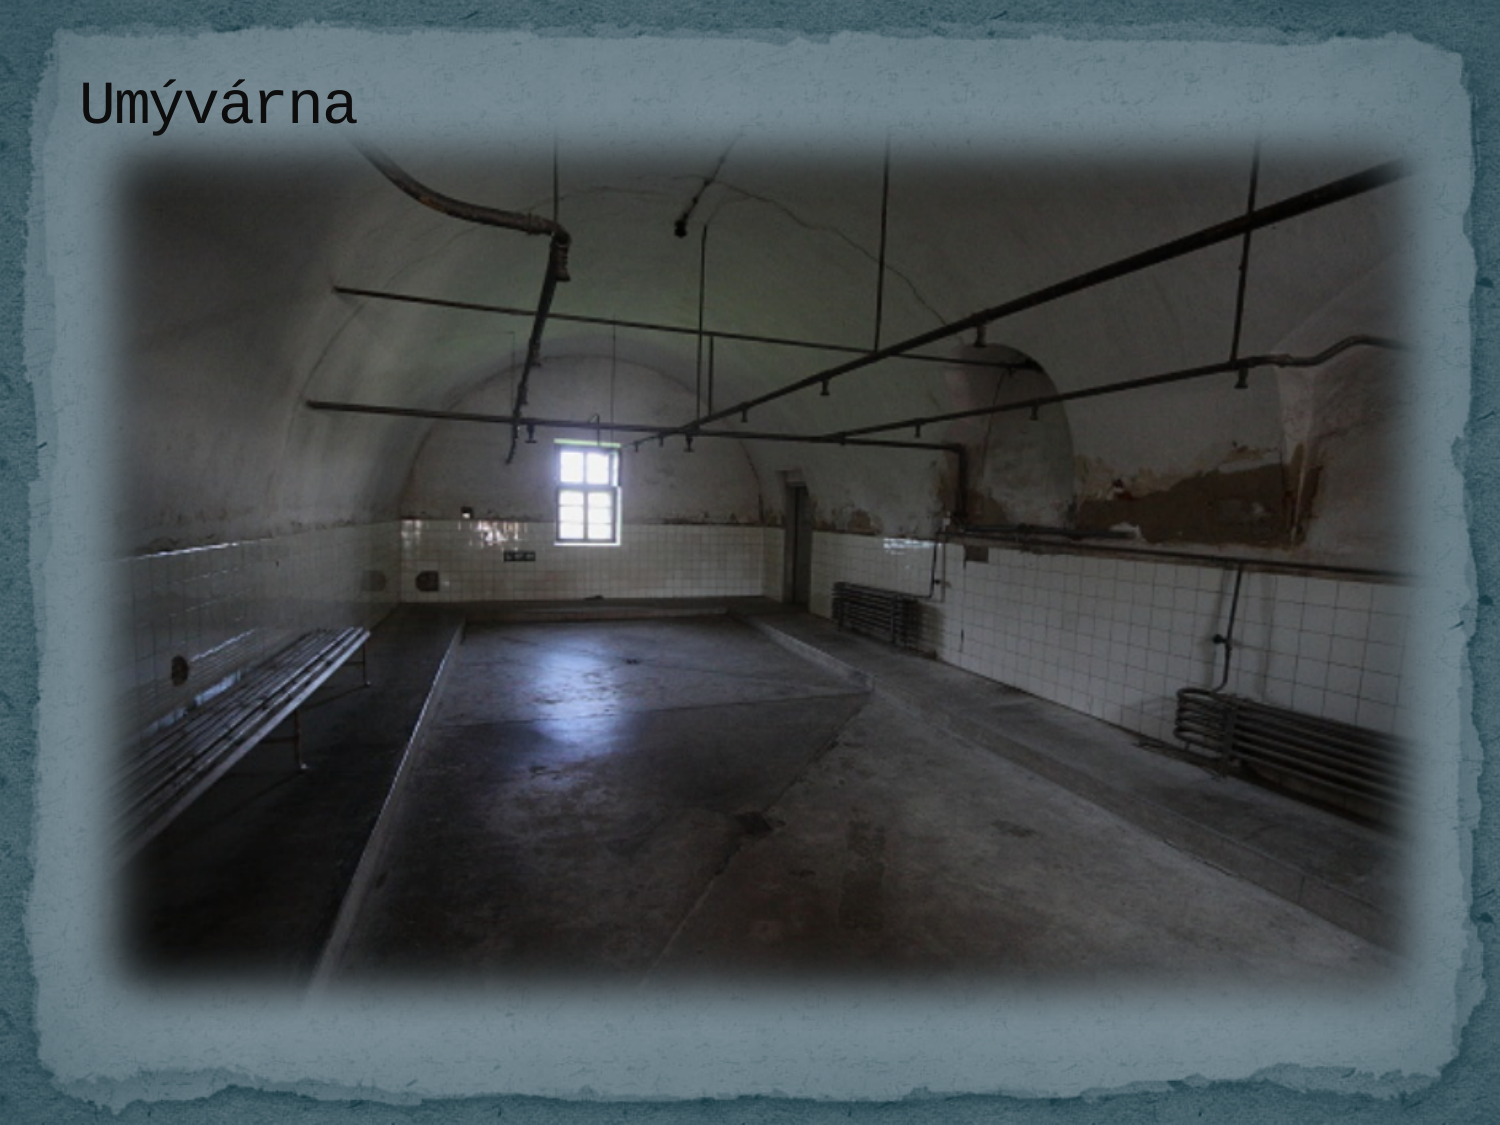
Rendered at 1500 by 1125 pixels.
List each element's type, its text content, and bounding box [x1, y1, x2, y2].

picture [78, 115, 1439, 1021]
title Umývárna [64, 54, 1415, 144]
